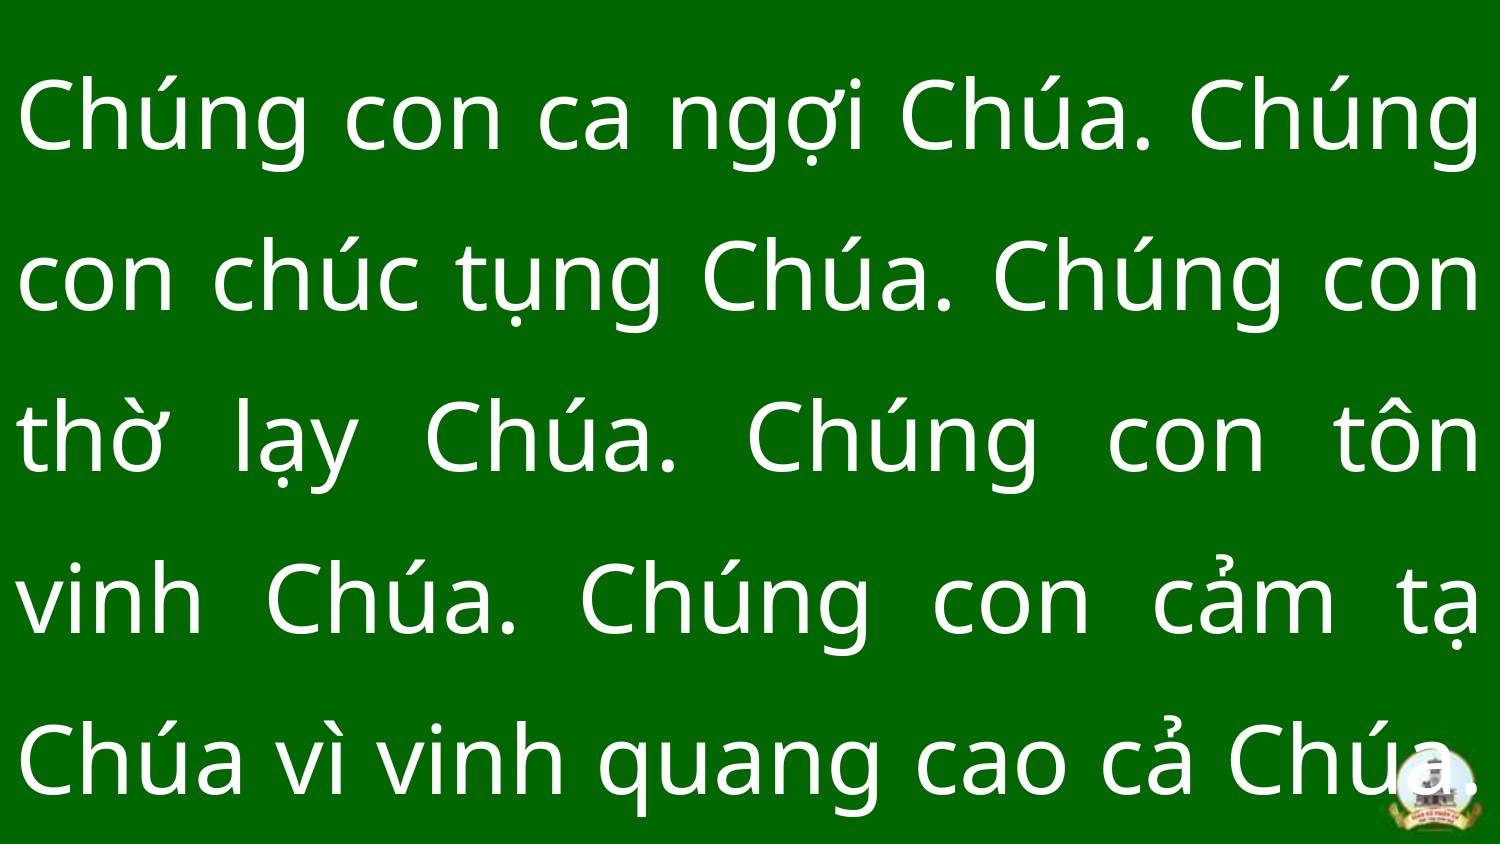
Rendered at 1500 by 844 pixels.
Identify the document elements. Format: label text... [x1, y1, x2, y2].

subtitle Chúng con ca ngợi Chúa. Chúng con chúc tụng Chúa. Chúng con thờ lạy Chúa. Chúng con tôn vinh Chúa. Chúng con cảm tạ Chúa vì vinh quang cao cả Chúa. [0, 0, 1500, 844]
